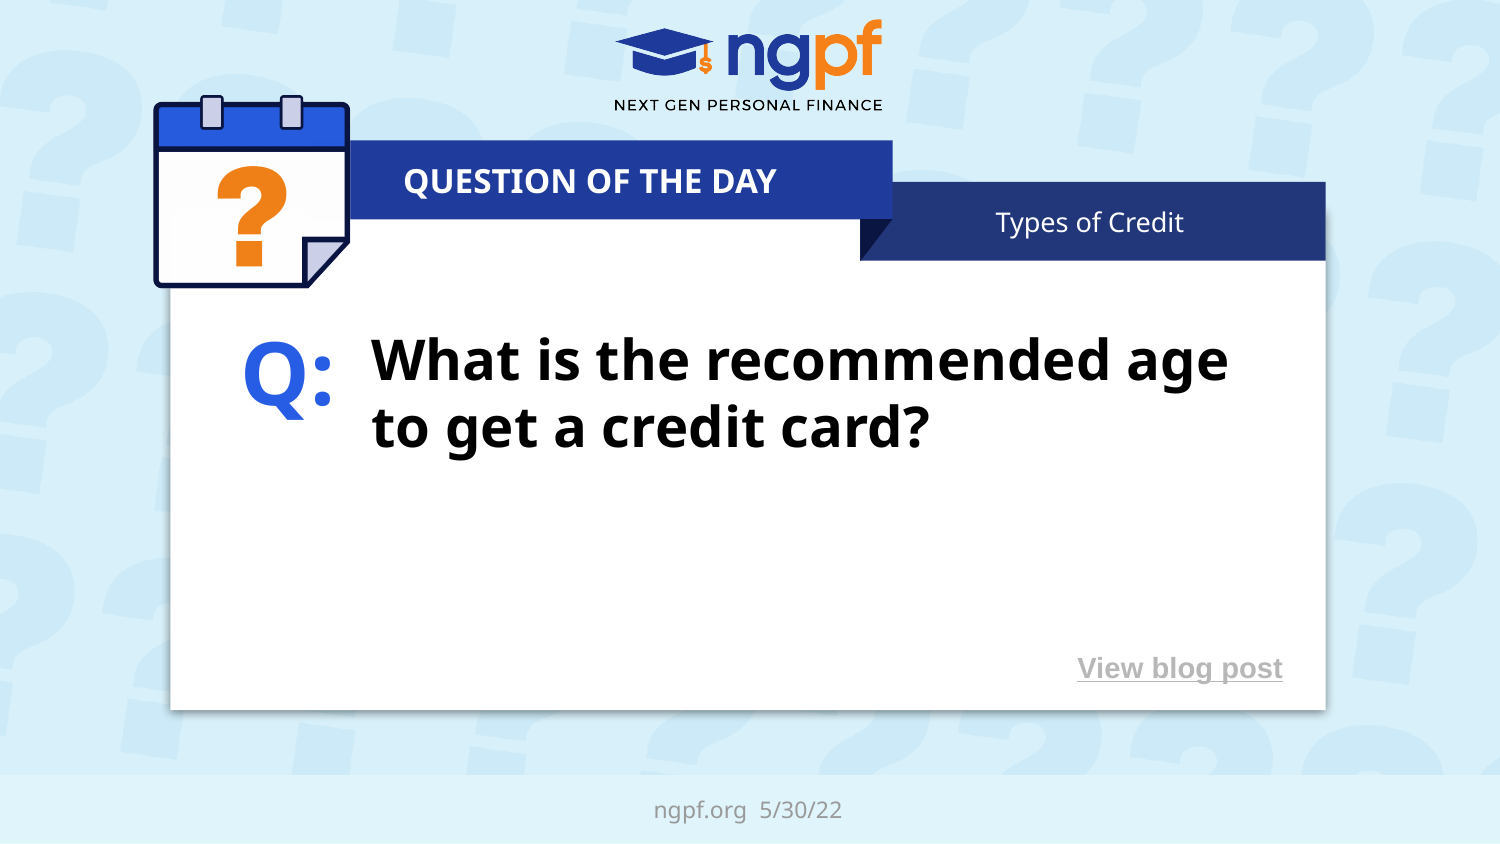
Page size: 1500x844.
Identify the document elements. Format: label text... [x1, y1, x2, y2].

text_box [0, 783, 1500, 844]
picture [0, 0, 1500, 775]
text_box ngpf.org 5/30/22 [471, 783, 1025, 821]
